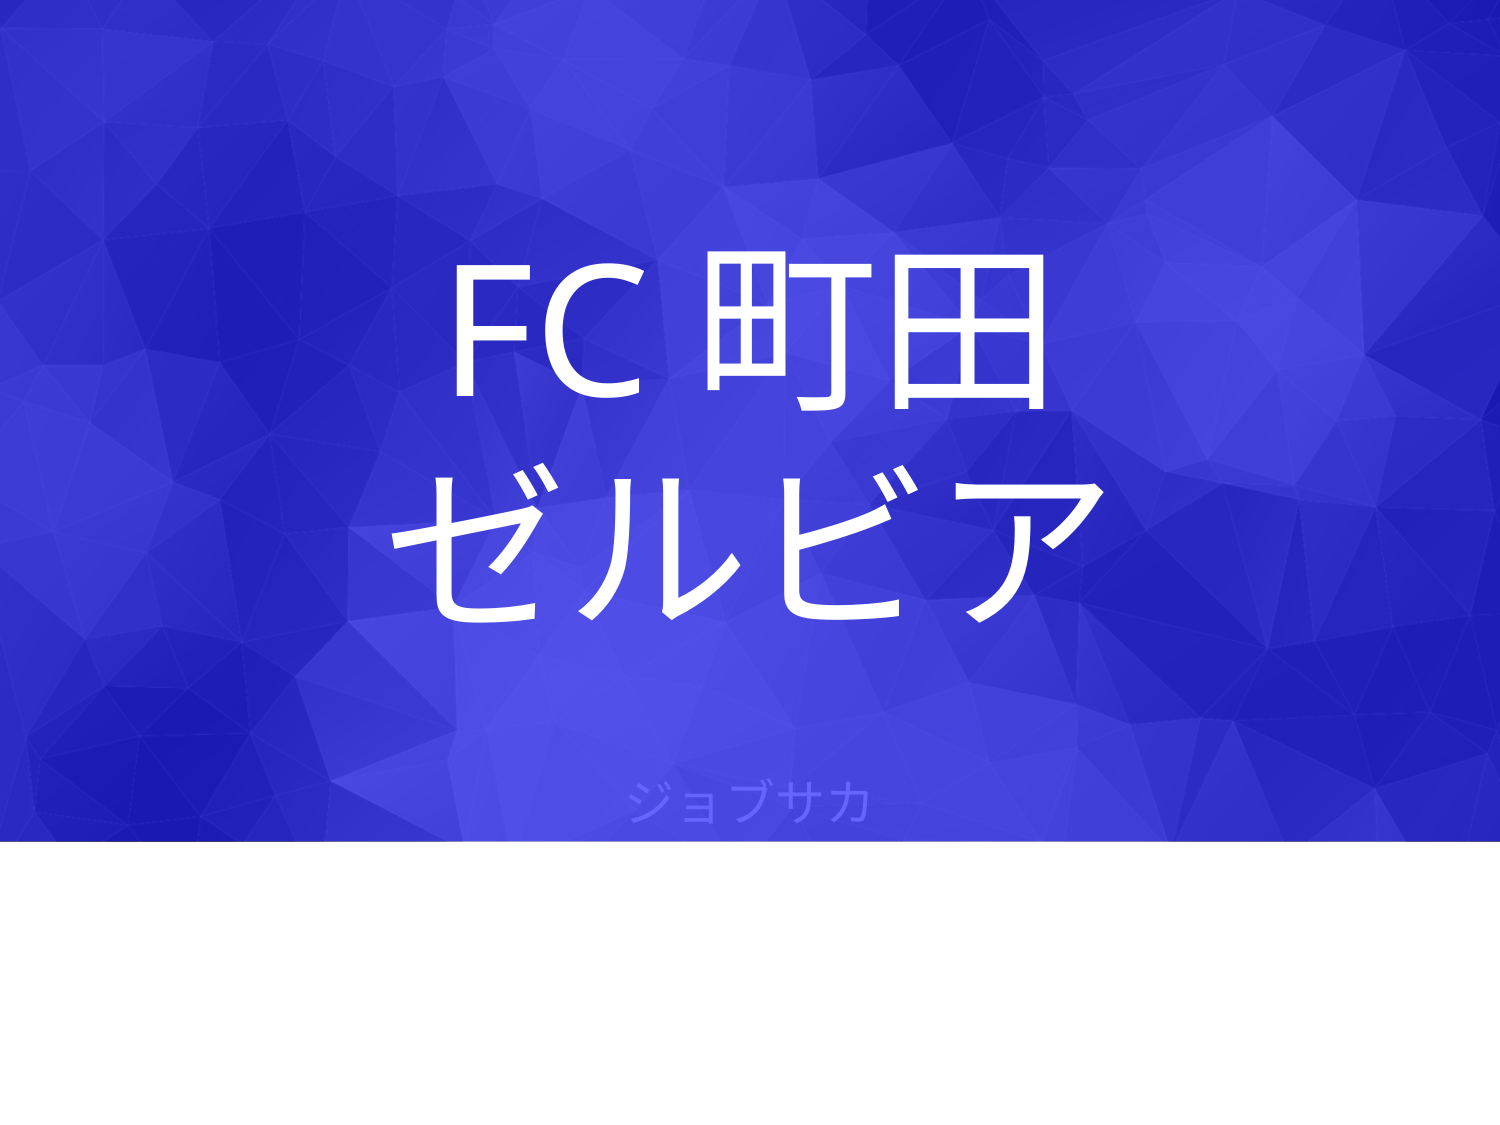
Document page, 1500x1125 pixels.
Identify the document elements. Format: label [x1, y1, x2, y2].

picture [0, 0, 1500, 842]
